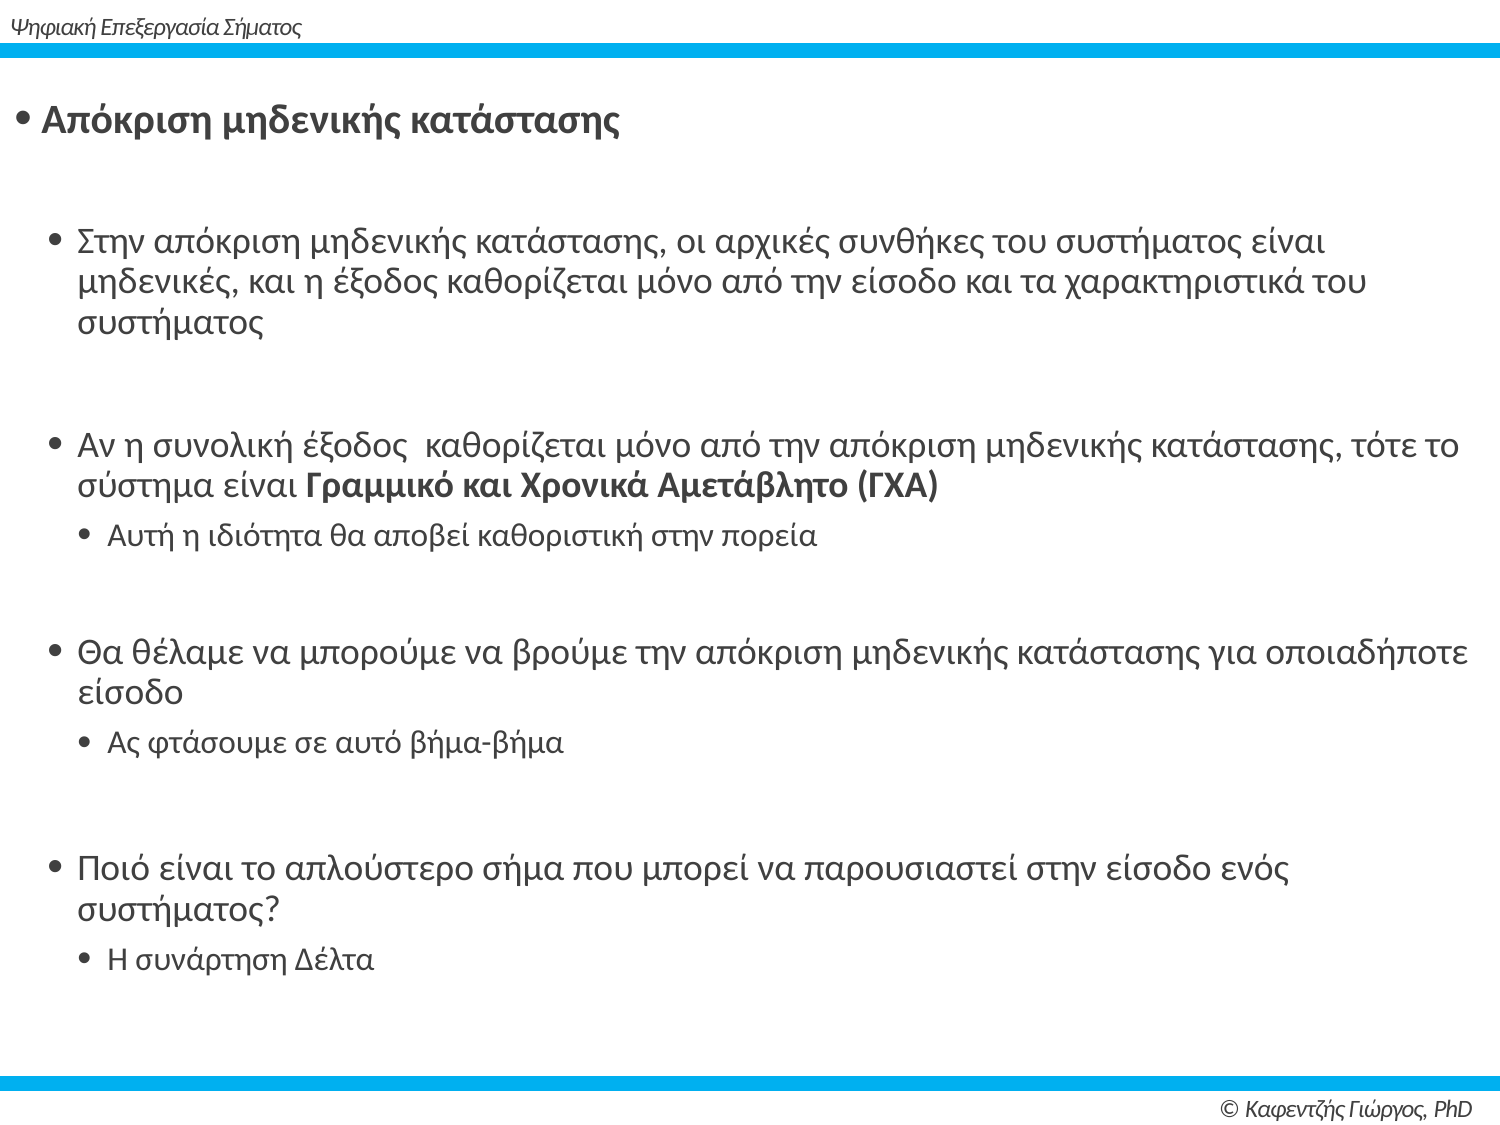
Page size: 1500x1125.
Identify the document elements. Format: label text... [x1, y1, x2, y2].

title Ψηφιακή Επεξεργασία Σήματος [0, 20, 1484, 43]
text_box © Καφεντζής Γιώργος, PhD [0, 1100, 1484, 1125]
text_box [0, 43, 1500, 58]
text_box [0, 1076, 1500, 1091]
